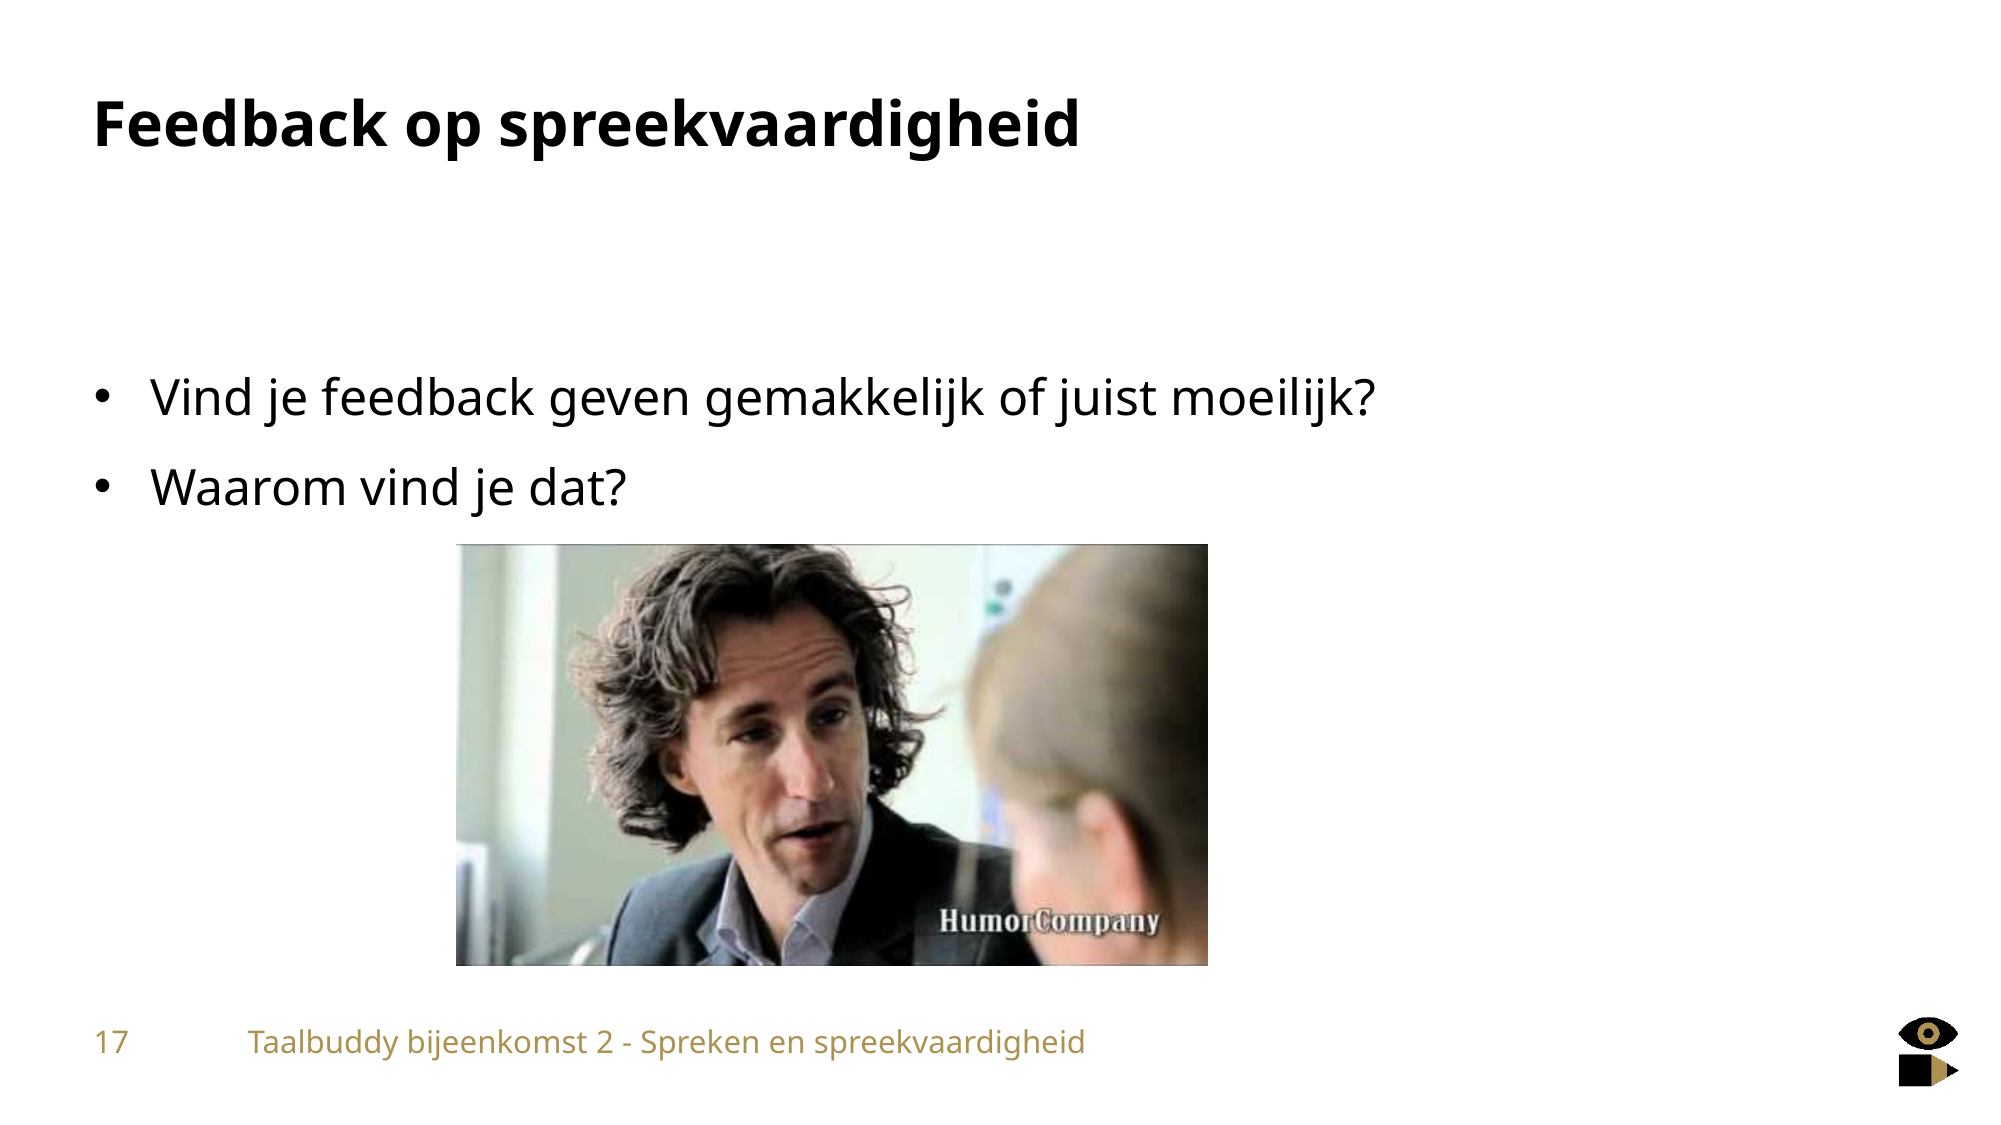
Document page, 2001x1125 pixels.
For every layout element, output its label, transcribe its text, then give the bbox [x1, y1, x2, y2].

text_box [455, 543, 1209, 967]
slide_number 17 [93, 1021, 220, 1072]
picture [1873, 996, 1964, 1112]
footer Taalbuddy bijeenkomst 2 - Spreken en spreekvaardigheid [247, 1022, 1865, 1073]
list Vind je feedback geven gemakkelijk of juist moeilijk? Waarom vind je dat? [93, 335, 1571, 967]
title Feedback op spreekvaardigheid [92, 92, 1903, 290]
